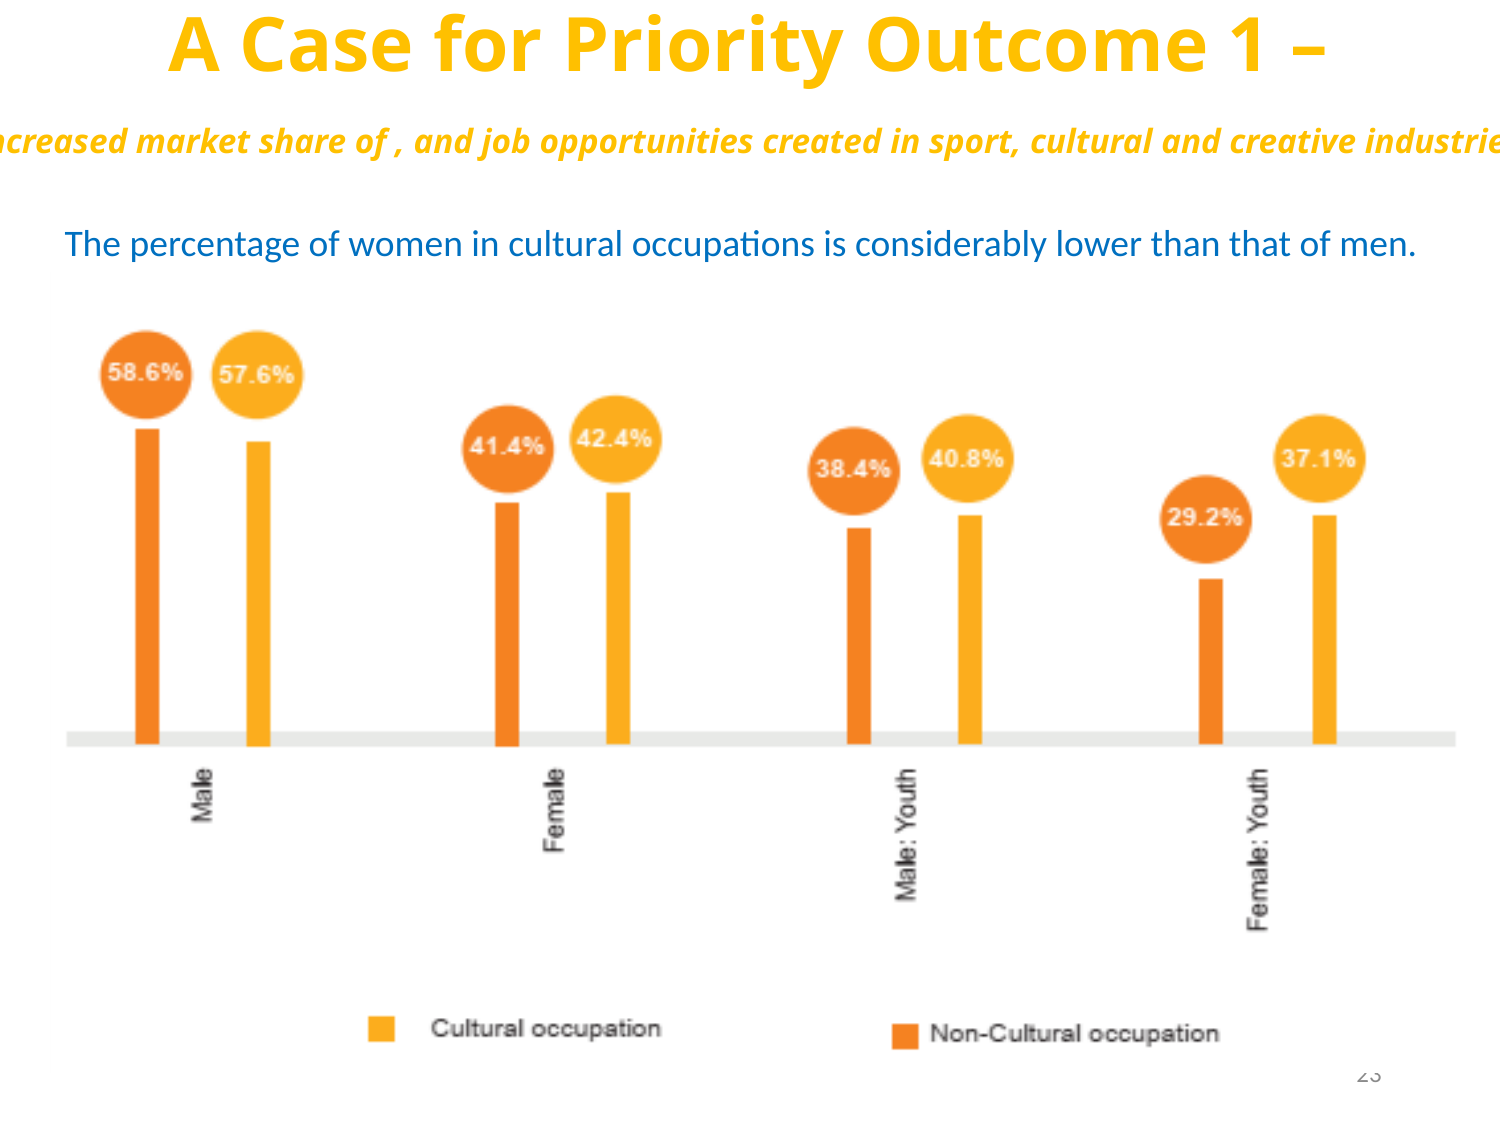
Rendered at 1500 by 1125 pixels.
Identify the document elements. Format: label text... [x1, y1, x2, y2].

slide_number 23 [1059, 1073, 1397, 1103]
text_box A Case for Priority Outcome 1 – Increased market share of , and job opportunities created in sport, cultural and creative industries. [0, 0, 1500, 175]
picture [49, 272, 1467, 1073]
text_box The percentage of women in cultural occupations is considerably lower than that of men. [49, 211, 1500, 272]
